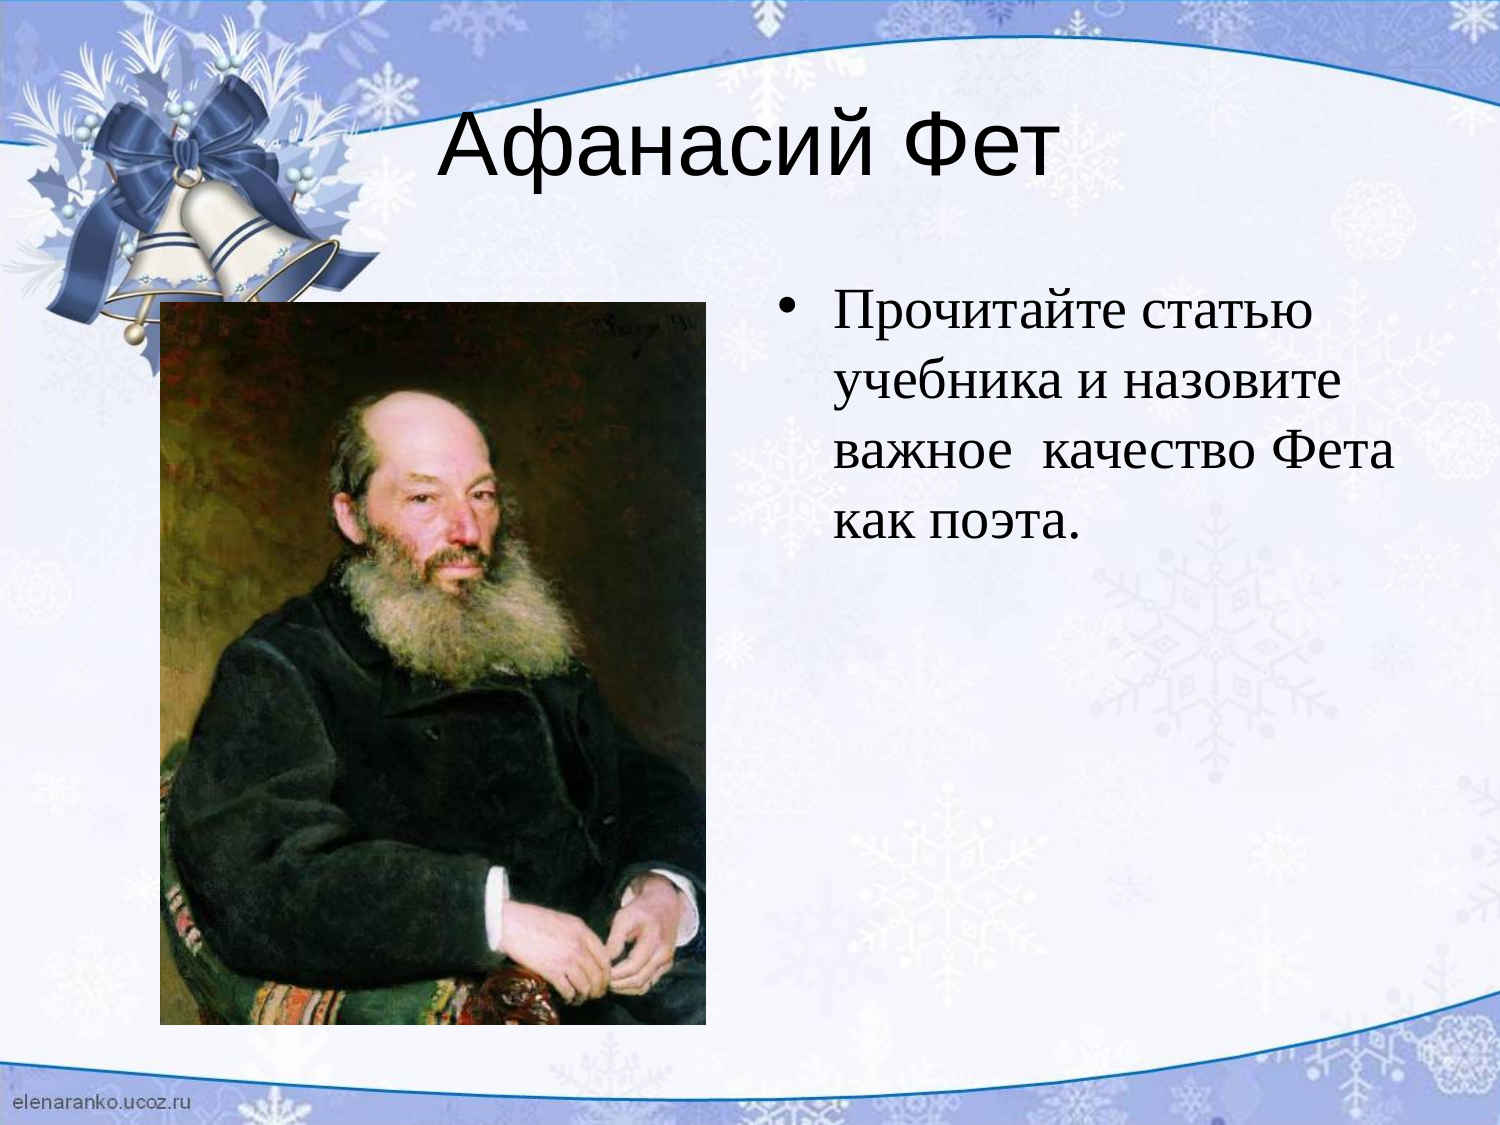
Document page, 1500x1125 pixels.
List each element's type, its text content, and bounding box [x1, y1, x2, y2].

list Прочитайте статью учебника и назовите важное качество Фета как поэта. [762, 262, 1425, 1005]
title Афанасий Фет [75, 45, 1425, 233]
picture [0, 0, 1500, 1125]
